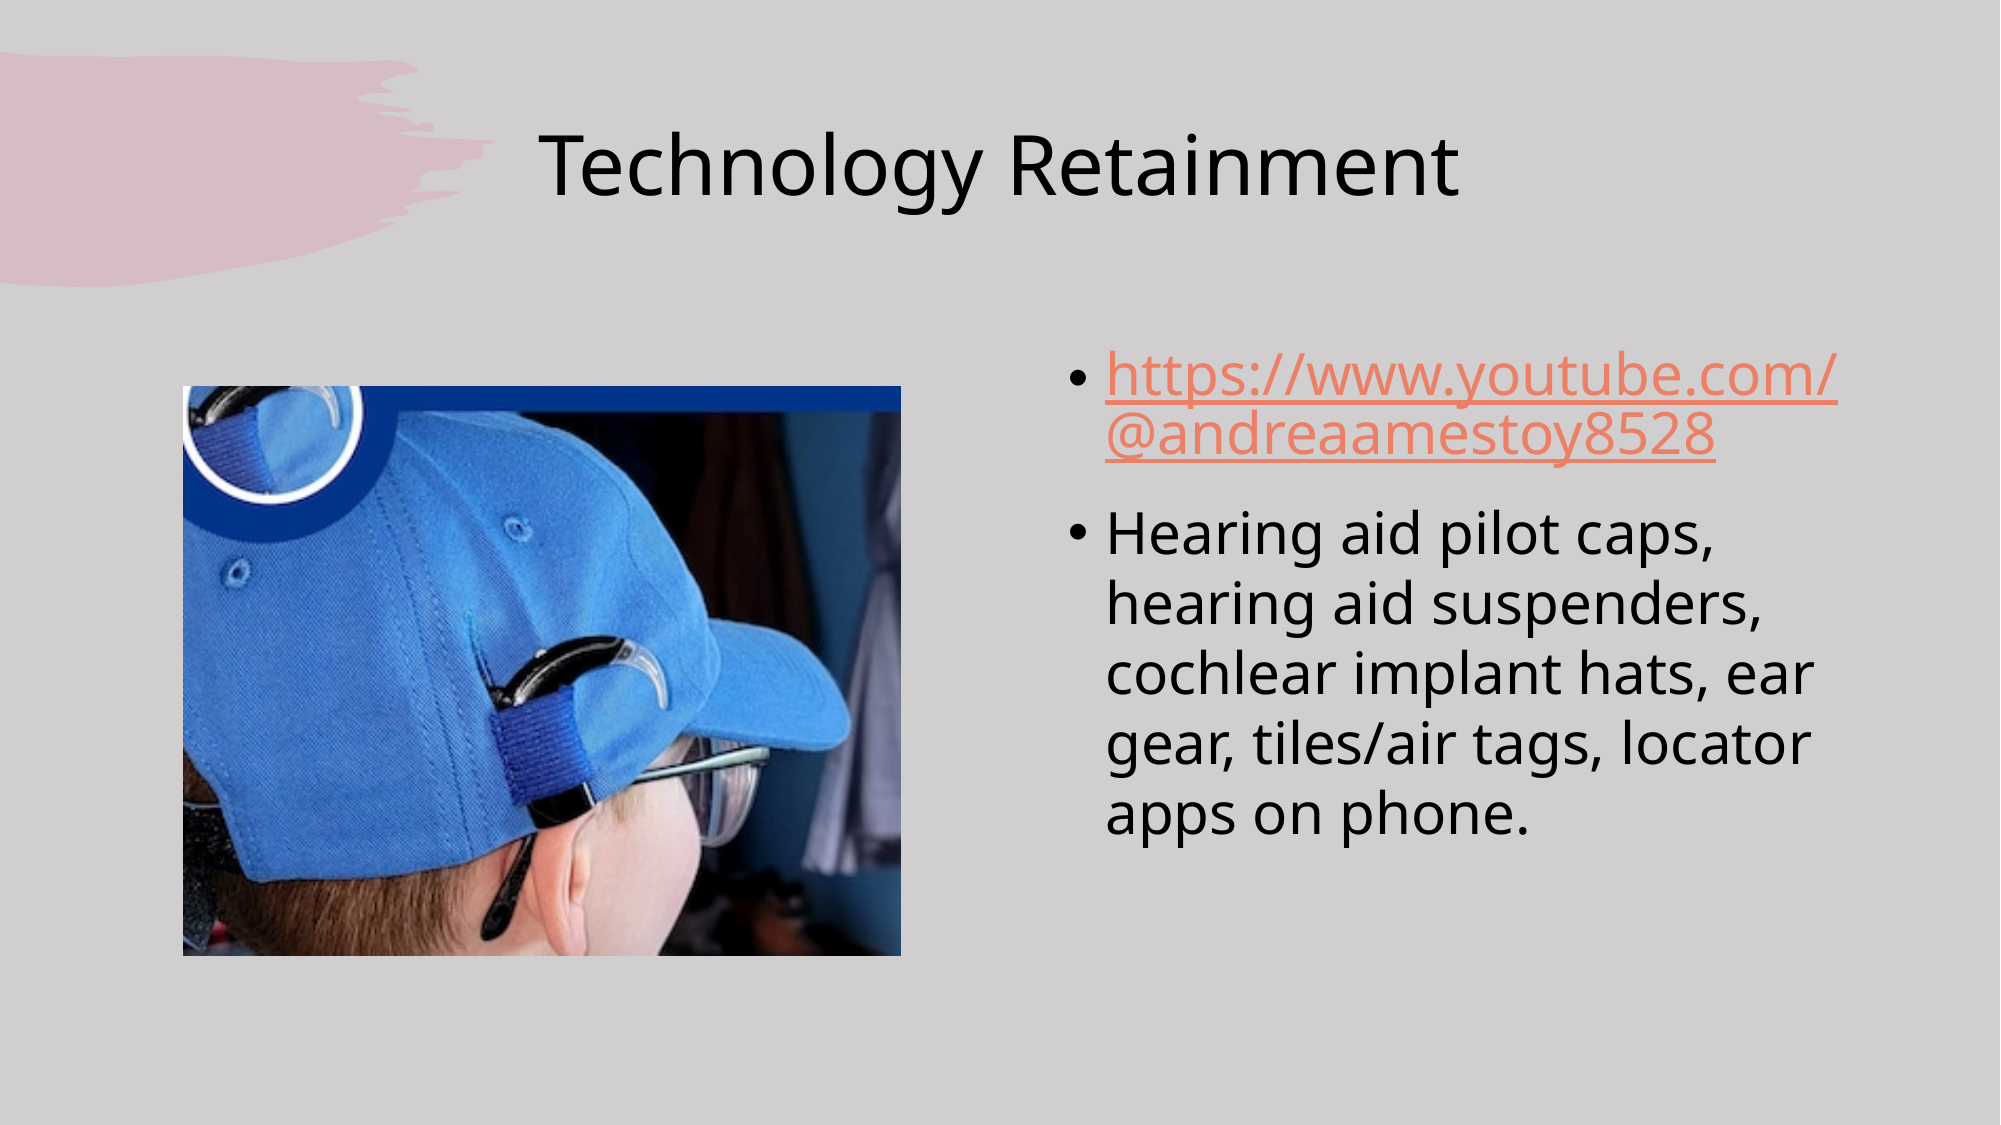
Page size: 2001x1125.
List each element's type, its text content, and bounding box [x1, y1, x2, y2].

list https://www.youtube.com/@andreaamestoy8528 Hearing aid pilot caps, hearing aid suspenders, cochlear implant hats, ear gear, tiles/air tags, locator apps on phone. [1053, 329, 1863, 1013]
title Technology Retainment [137, 59, 1863, 278]
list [183, 386, 901, 956]
